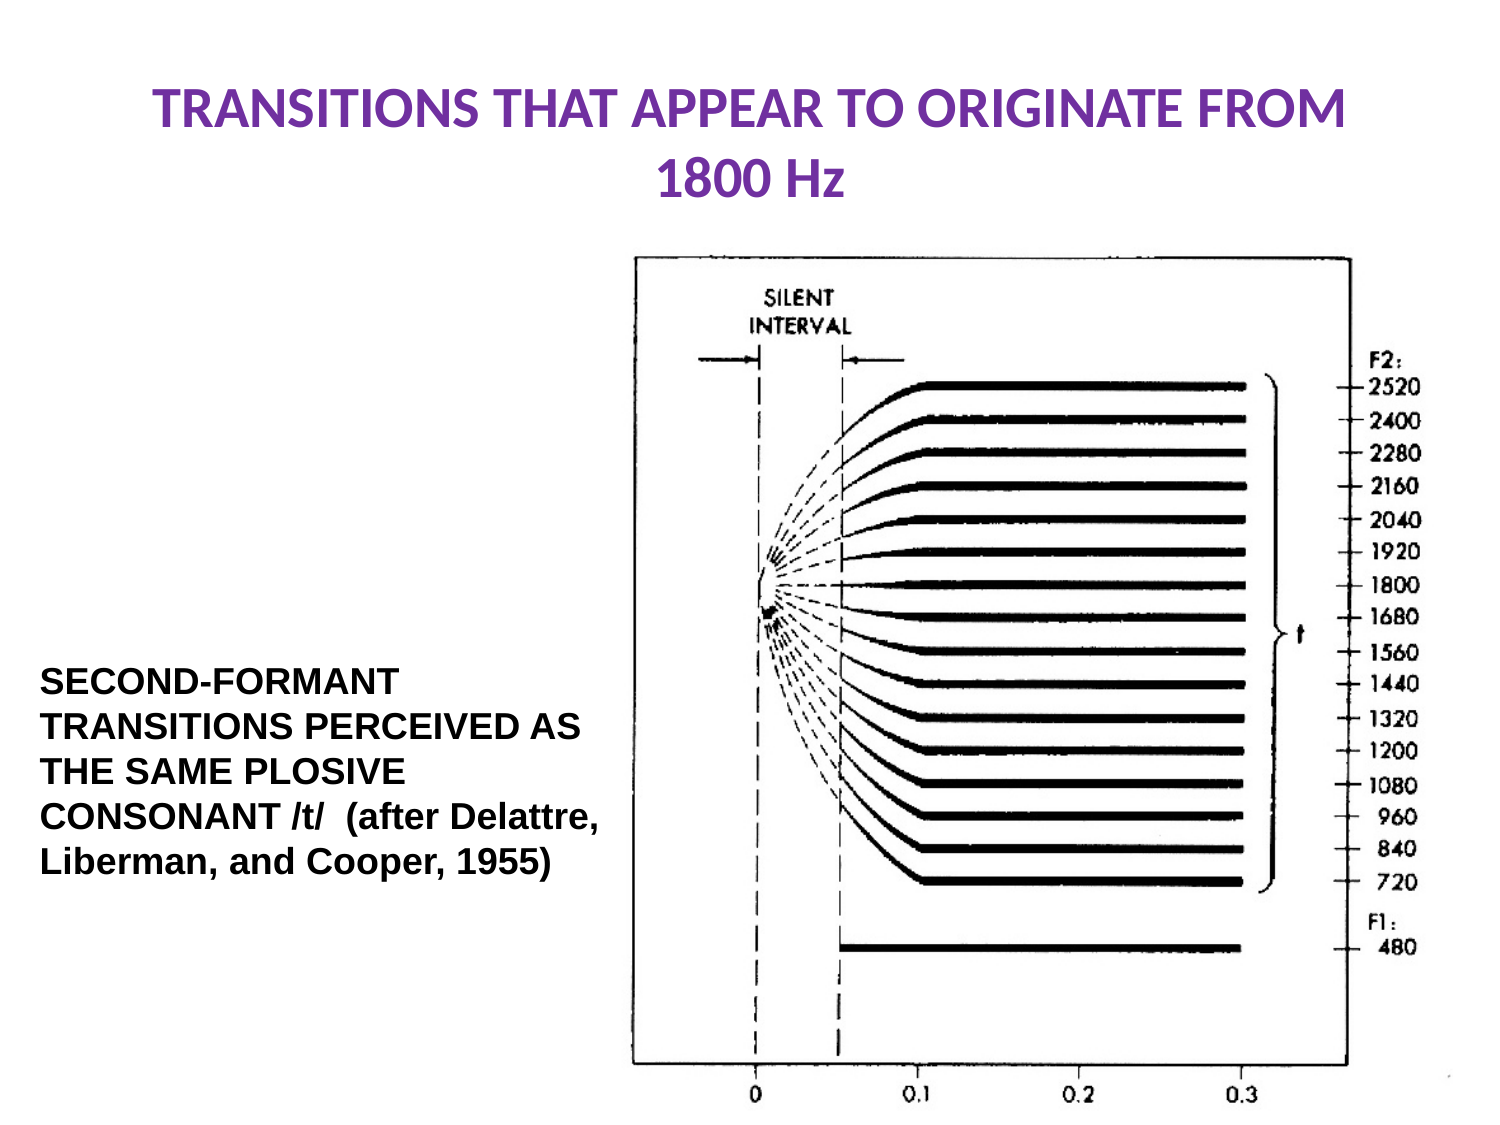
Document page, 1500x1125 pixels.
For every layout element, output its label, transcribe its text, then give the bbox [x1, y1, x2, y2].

title TRANSITIONS THAT APPEAR TO ORIGINATE FROM 1800 Hz [75, 45, 1425, 233]
text_box SECOND-FORMANT TRANSITIONS PERCEIVED AS THE SAME PLOSIVE CONSONANT /t/ (after Delattre, Liberman, and Cooper, 1955) [24, 649, 607, 890]
picture [612, 237, 1453, 1125]
